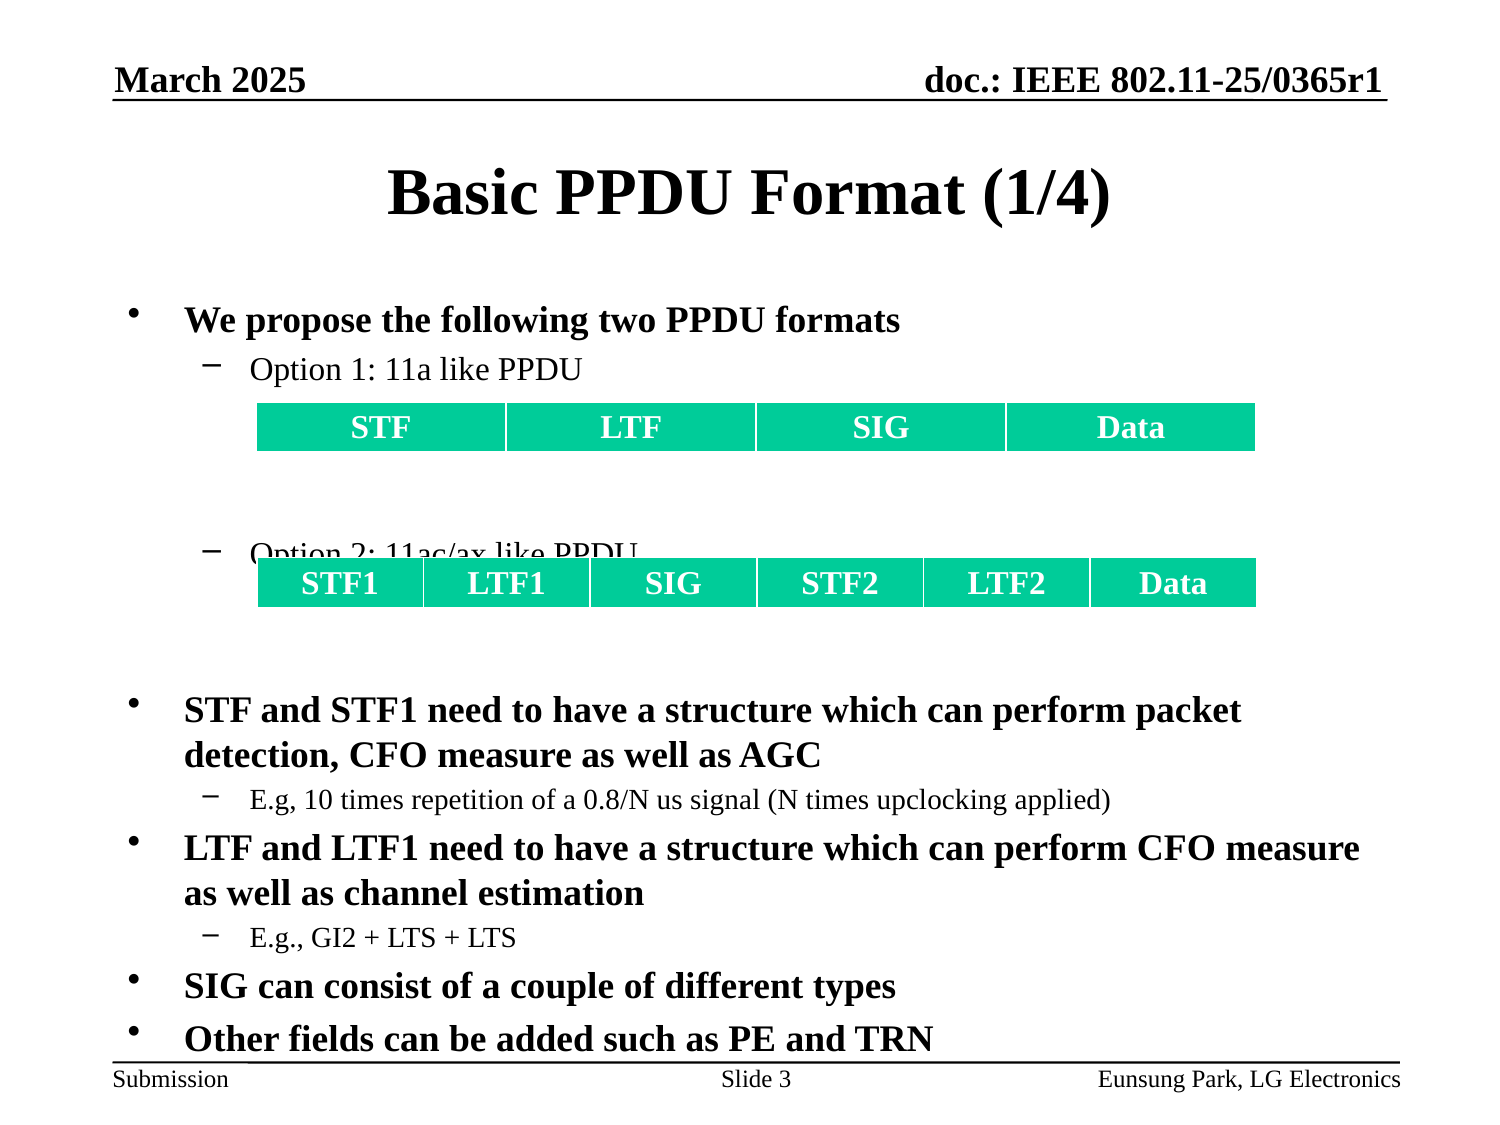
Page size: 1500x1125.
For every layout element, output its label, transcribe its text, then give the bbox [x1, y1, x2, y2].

table_header STF1 [258, 558, 423, 607]
table_header Data [1007, 403, 1255, 451]
slide_number Slide 3 [712, 1061, 800, 1093]
table_header SIG [591, 558, 756, 607]
table_header STF [257, 403, 505, 451]
table_header SIG [757, 403, 1005, 451]
list We propose the following two PPDU formats Option 1: 11a like PPDU Option 2: 11ac/ax like PPDU STF and STF1 need to have a structure which can perform packet detection, CFO measure as well as AGC E.g, 10 times repetition of a 0.8/N us signal (N times upclocking applied) LTF and LTF1 need to have a structure which can perform CFO measure as well as channel estimation E.g., GI2 + LTS + LTS SIG can consist of a couple of different types Other fields can be added such as PE and TRN [112, 287, 1388, 1000]
table_header STF2 [758, 558, 923, 607]
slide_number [114, 0, 309, 101]
table_header Data [1091, 558, 1256, 607]
table_header LTF1 [424, 558, 589, 607]
footer Eunsung Park, LG Electronics [1038, 1061, 1402, 1093]
table_header LTF2 [924, 558, 1089, 607]
title Basic PPDU Format (1/4) [112, 112, 1388, 263]
table_header LTF [507, 403, 755, 451]
